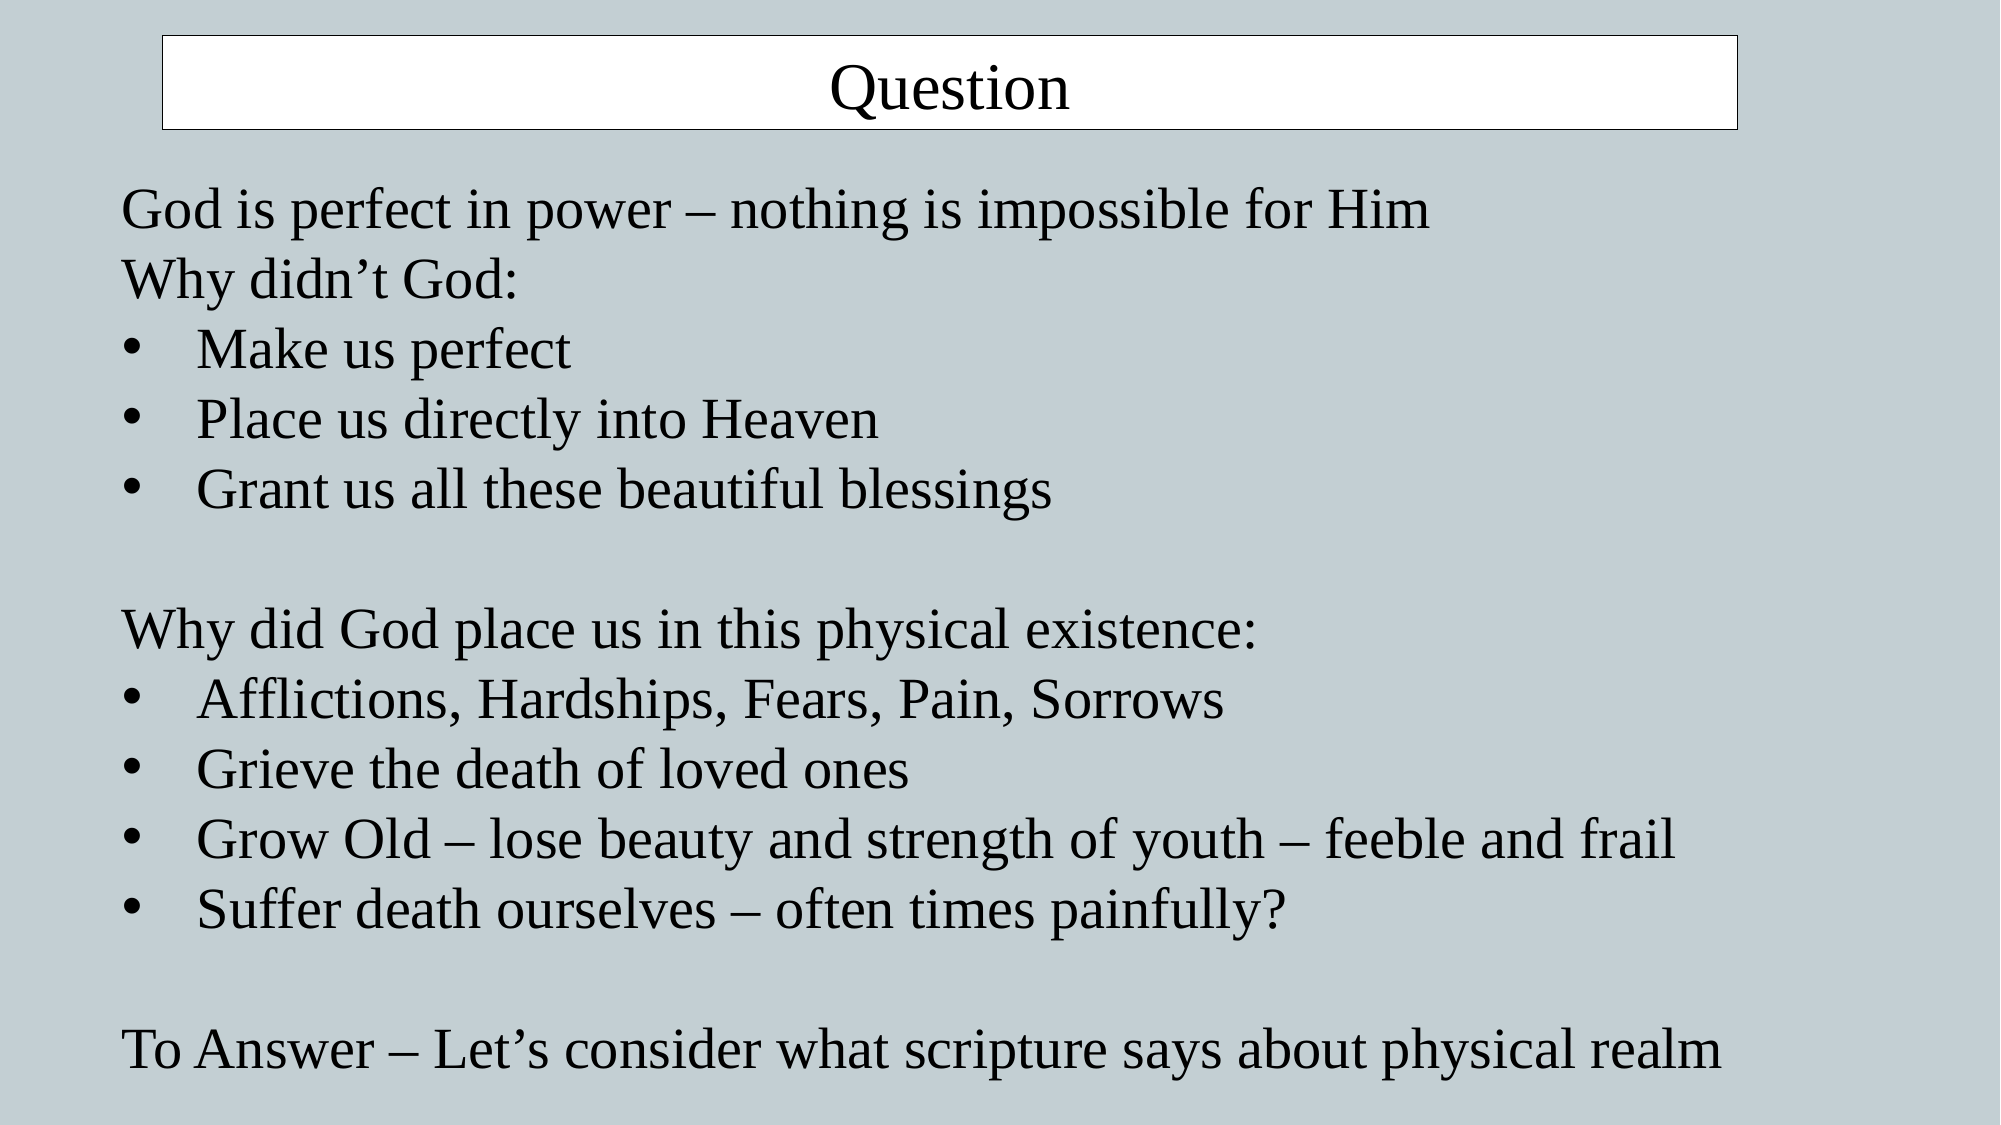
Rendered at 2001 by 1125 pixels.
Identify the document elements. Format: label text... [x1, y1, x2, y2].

text_box Question [162, 35, 1738, 130]
text_box God is perfect in power – nothing is impossible for Him Why didn’t God: Make us perfect Place us directly into Heaven Grant us all these beautiful blessings Why did God place us in this physical existence: Afflictions, Hardships, Fears, Pain, Sorrows Grieve the death of loved ones Grow Old – lose beauty and strength of youth – feeble and frail Suffer death ourselves – often times painfully? To Answer – Let’s consider what scripture says about physical realm [107, 163, 1779, 1088]
